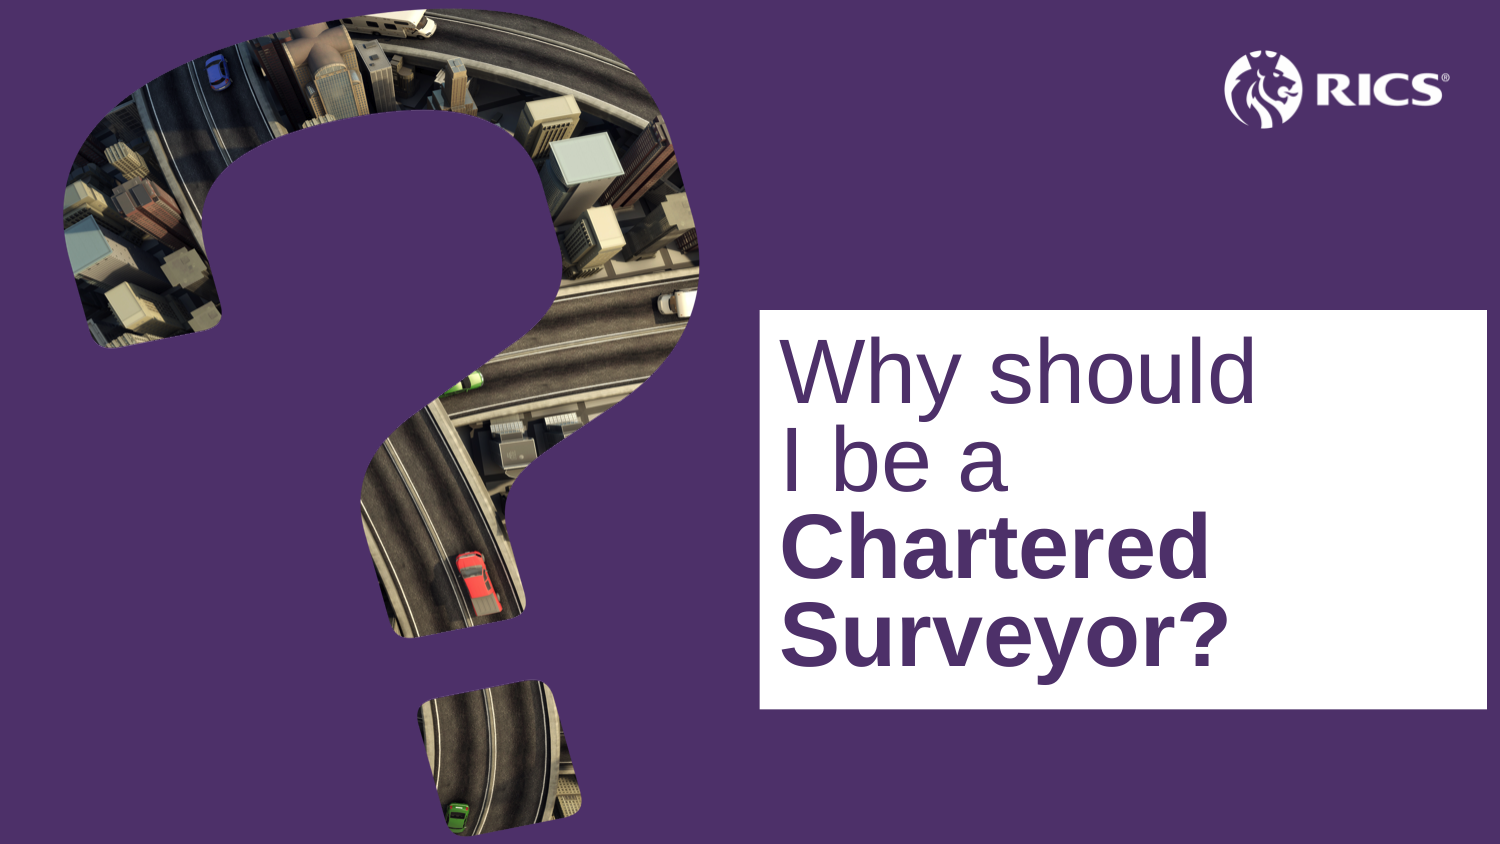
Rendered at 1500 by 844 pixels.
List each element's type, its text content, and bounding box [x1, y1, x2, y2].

picture [1220, 46, 1453, 132]
picture [12, 0, 777, 844]
text_box Why should I be a Chartered Surveyor? [781, 325, 1300, 692]
text_box [781, 310, 1487, 710]
